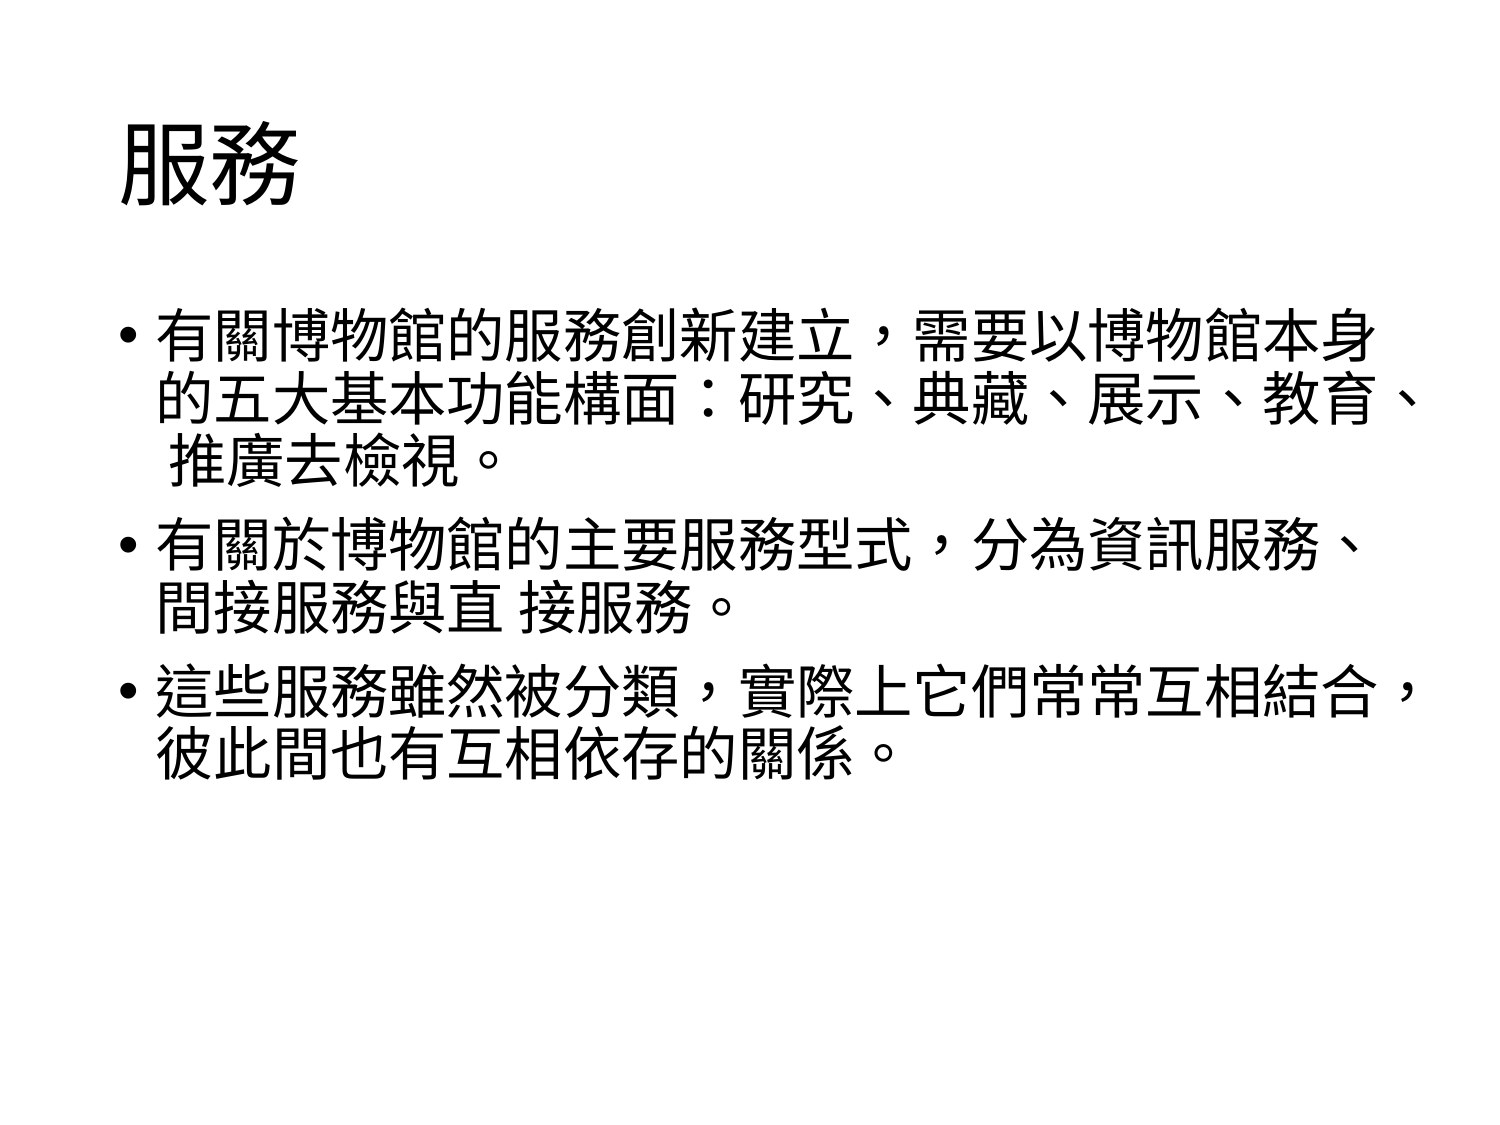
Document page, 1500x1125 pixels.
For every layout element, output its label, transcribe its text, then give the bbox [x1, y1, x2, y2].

title 服務 [103, 59, 1397, 278]
list 有關博物館的服務創新建立，需要以博物館本身的五大基本功能構面：研究、典藏、展示、教育、 推廣去檢視。 有關於博物館的主要服務型式，分為資訊服務、間接服務與直 接服務。 這些服務雖然被分類，實際上它們常常互相結合，彼此間也有互相依存的關係。 [103, 299, 1397, 1014]
